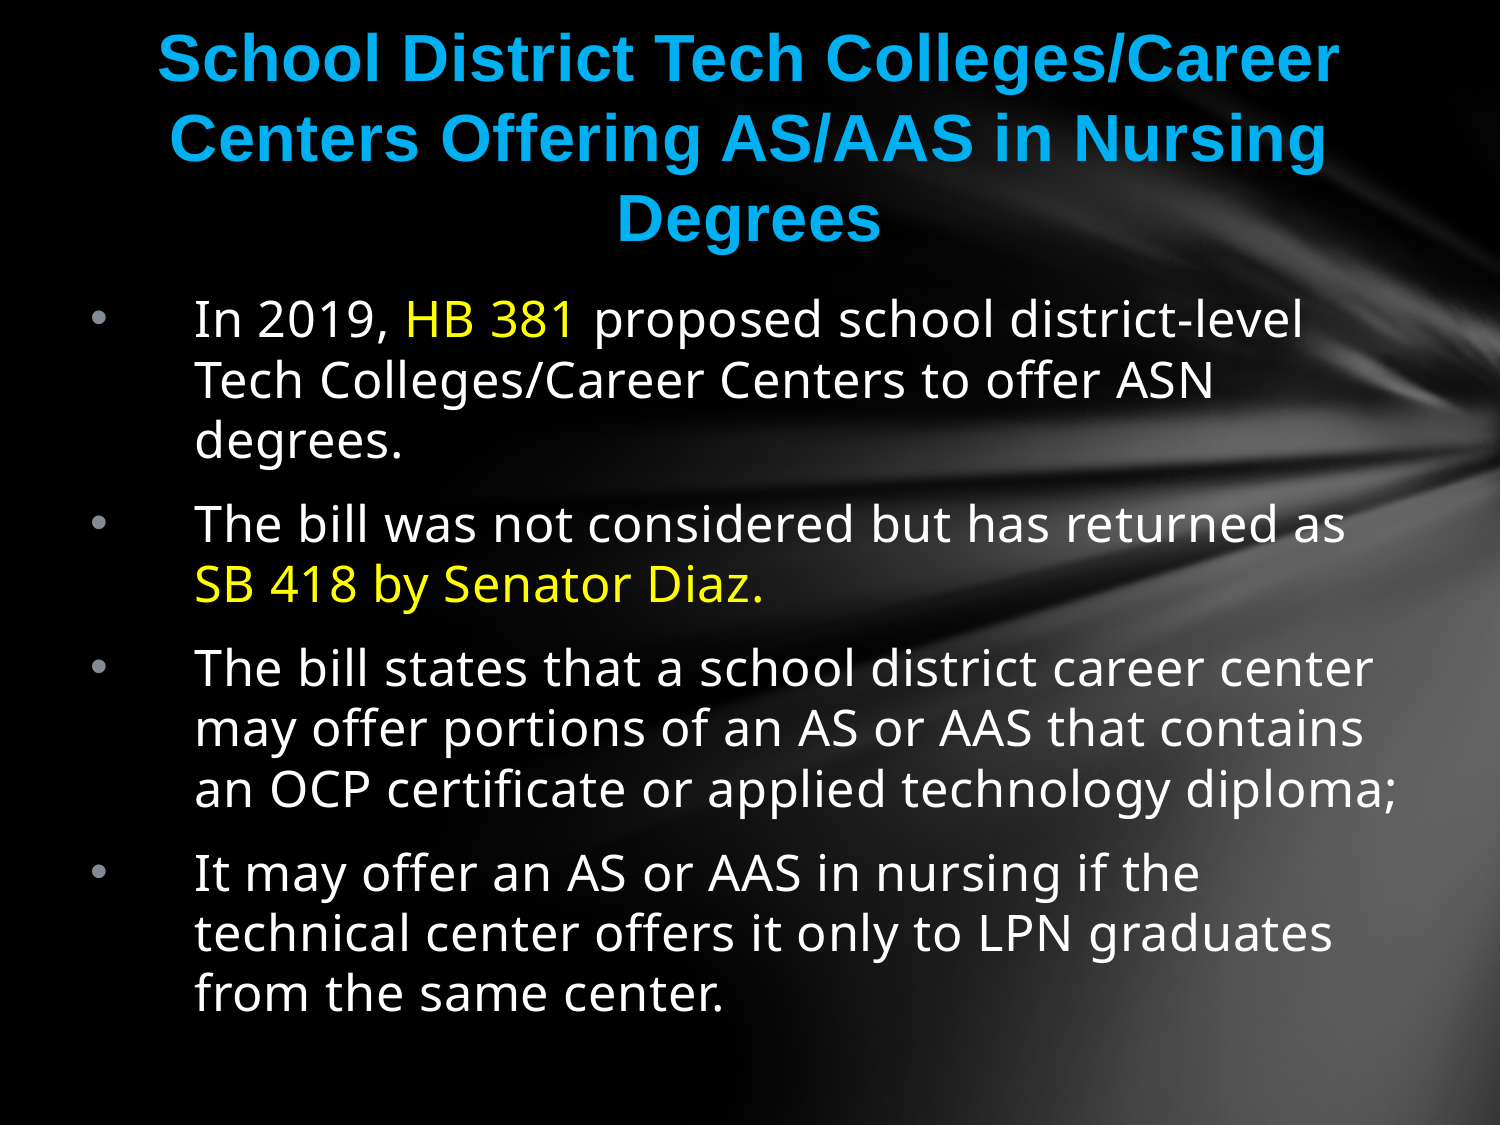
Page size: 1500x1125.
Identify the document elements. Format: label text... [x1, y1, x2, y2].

list In 2019, HB 381 proposed school district-level Tech Colleges/Career Centers to offer ASN degrees. The bill was not considered but has returned as SB 418 by Senator Diaz. The bill states that a school district career center may offer portions of an AS or AAS that contains an OCP certificate or applied technology diploma; It may offer an AS or AAS in nursing if the technical center offers it only to LPN graduates from the same center. [75, 279, 1425, 1063]
title School District Tech Colleges/Career Centers Offering AS/AAS in Nursing Degrees [75, 75, 1425, 263]
